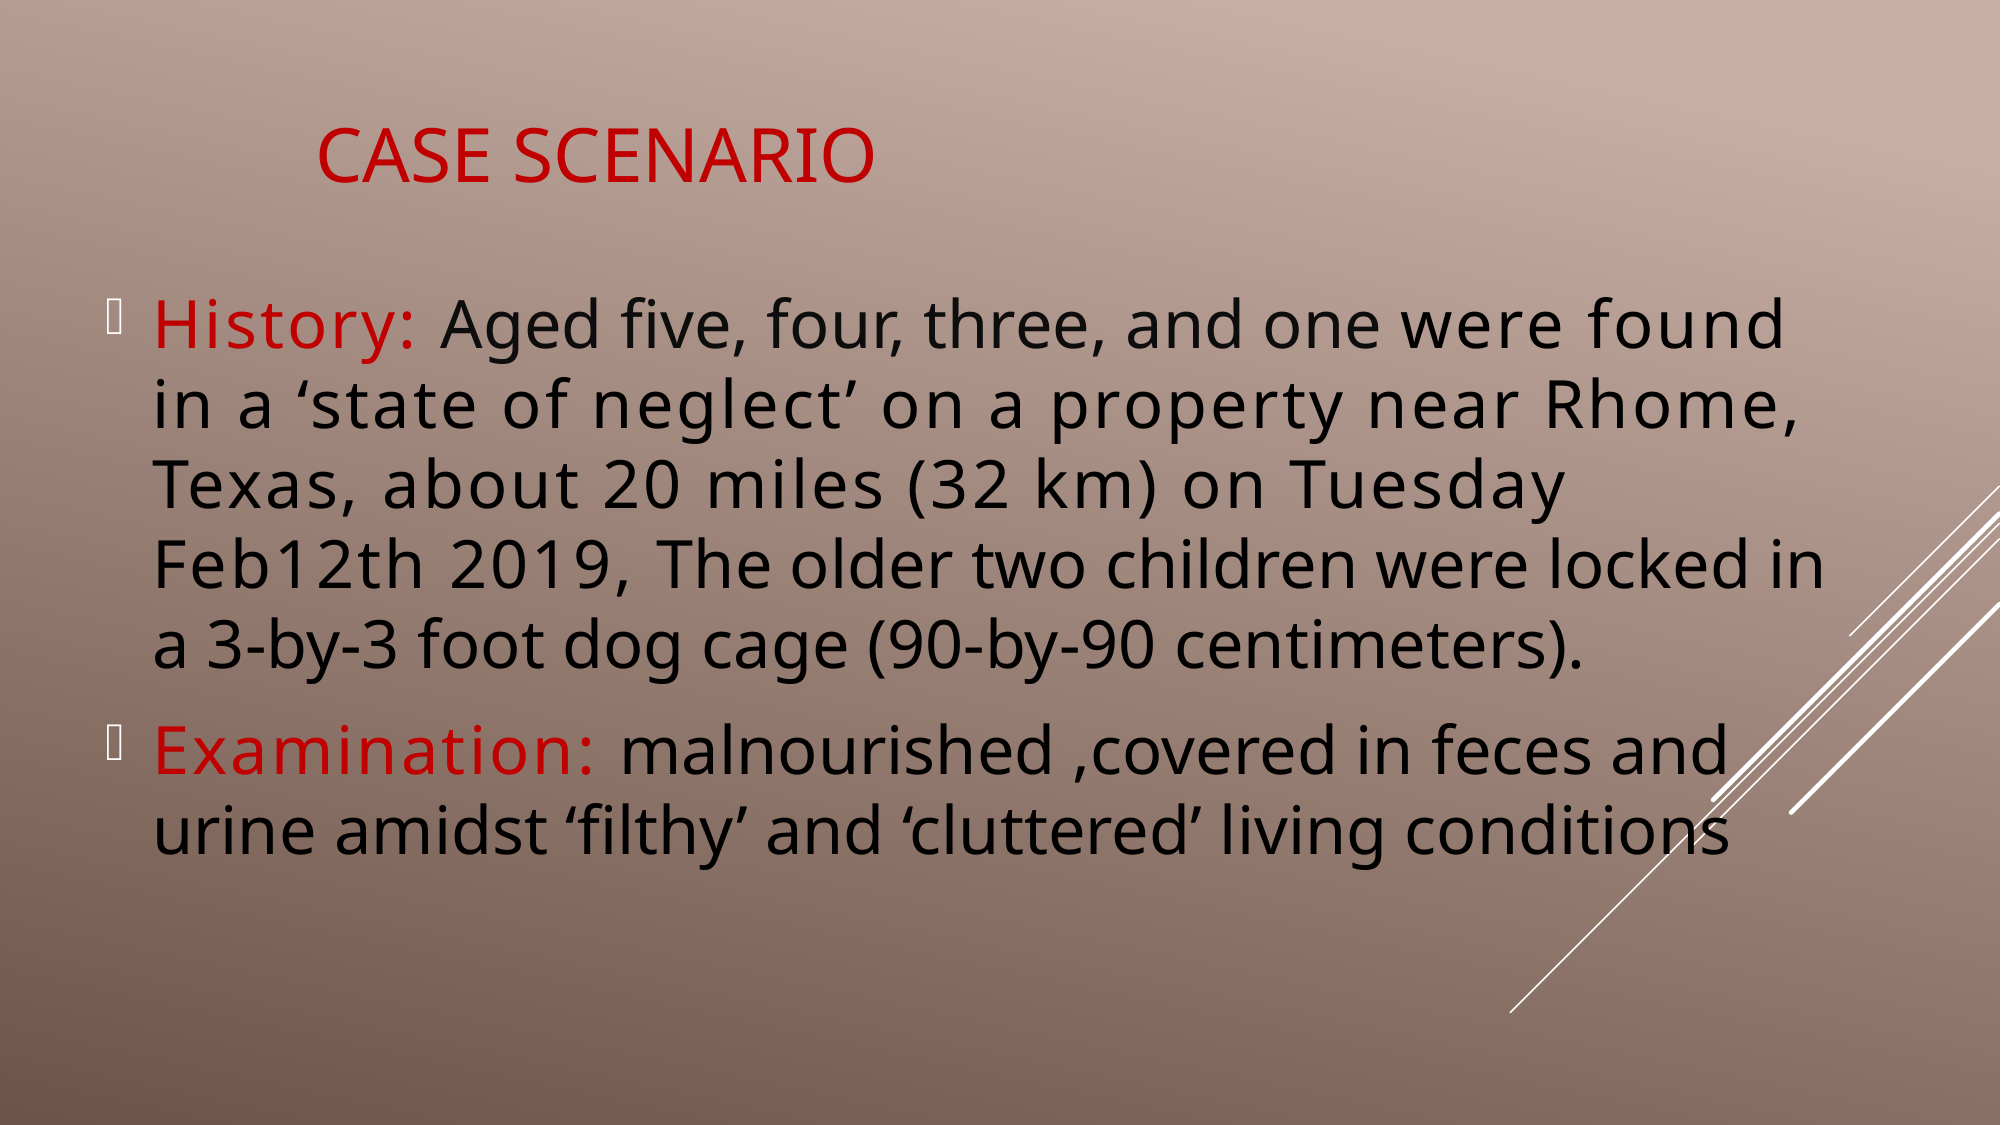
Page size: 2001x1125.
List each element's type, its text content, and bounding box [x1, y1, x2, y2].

title Case scenario [300, 28, 1700, 130]
list History: Aged five, four, three, and one were found in a ‘state of neglect’ on a property near Rhome, Texas, about 20 miles (32 km) on Tuesday Feb12th 2019, The older two children were locked in a 3-by-3 foot dog cage (90-by-90 centimeters). Examination: malnourished ,covered in feces and urine amidst ‘filthy’ and ‘cluttered’ living conditions [90, 130, 1852, 1125]
